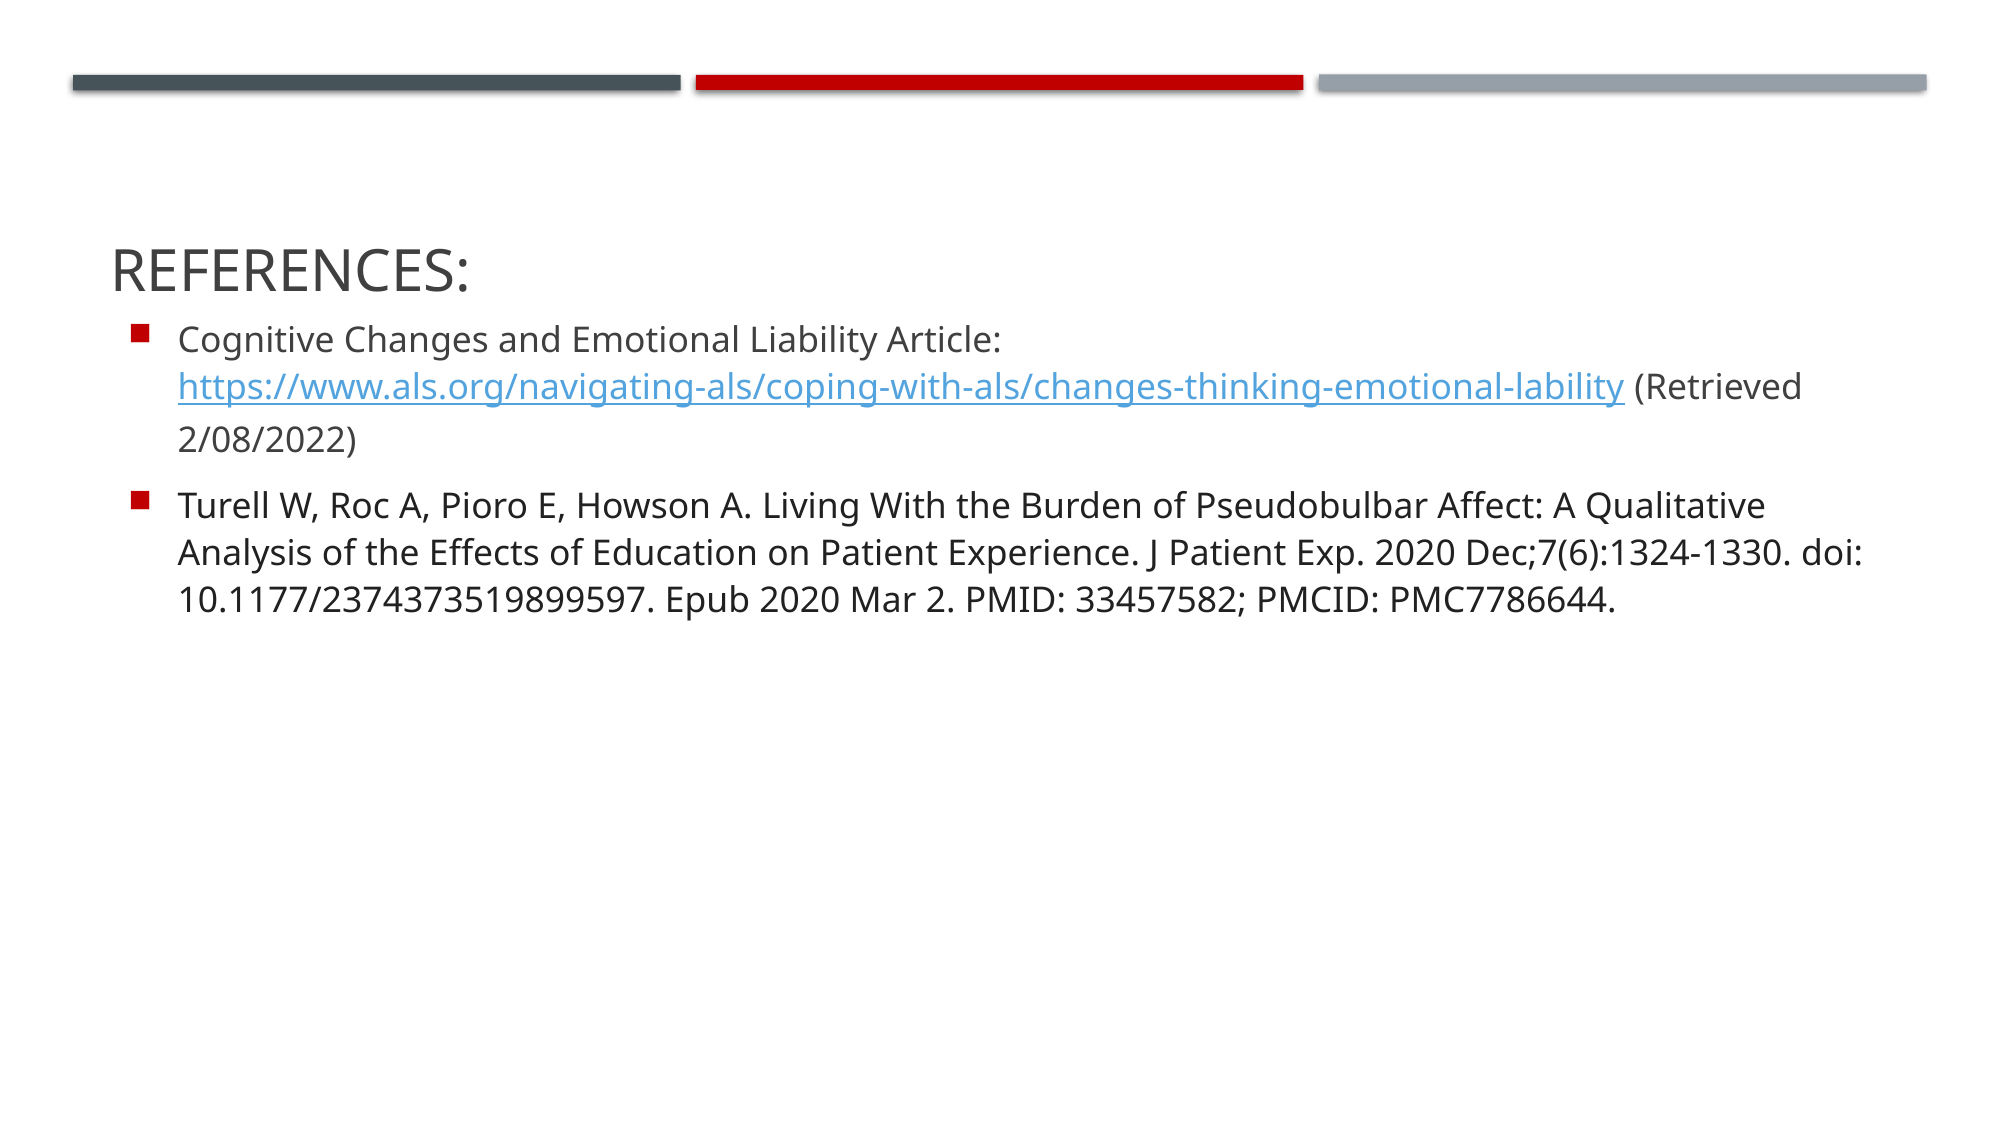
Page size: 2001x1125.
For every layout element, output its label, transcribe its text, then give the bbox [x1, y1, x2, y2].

title References: [95, 115, 1905, 311]
list Cognitive Changes and Emotional Liability Article: https://www.als.org/navigating-als/coping-with-als/changes-thinking-emotional-lability (Retrieved 2/08/2022) Turell W, Roc A, Pioro E, Howson A. Living With the Burden of Pseudobulbar Affect: A Qualitative Analysis of the Effects of Education on Patient Experience. J Patient Exp. 2020 Dec;7(6):1324-1330. doi: 10.1177/2374373519899597. Epub 2020 Mar 2. PMID: 33457582; PMCID: PMC7786644. [112, 201, 1922, 798]
